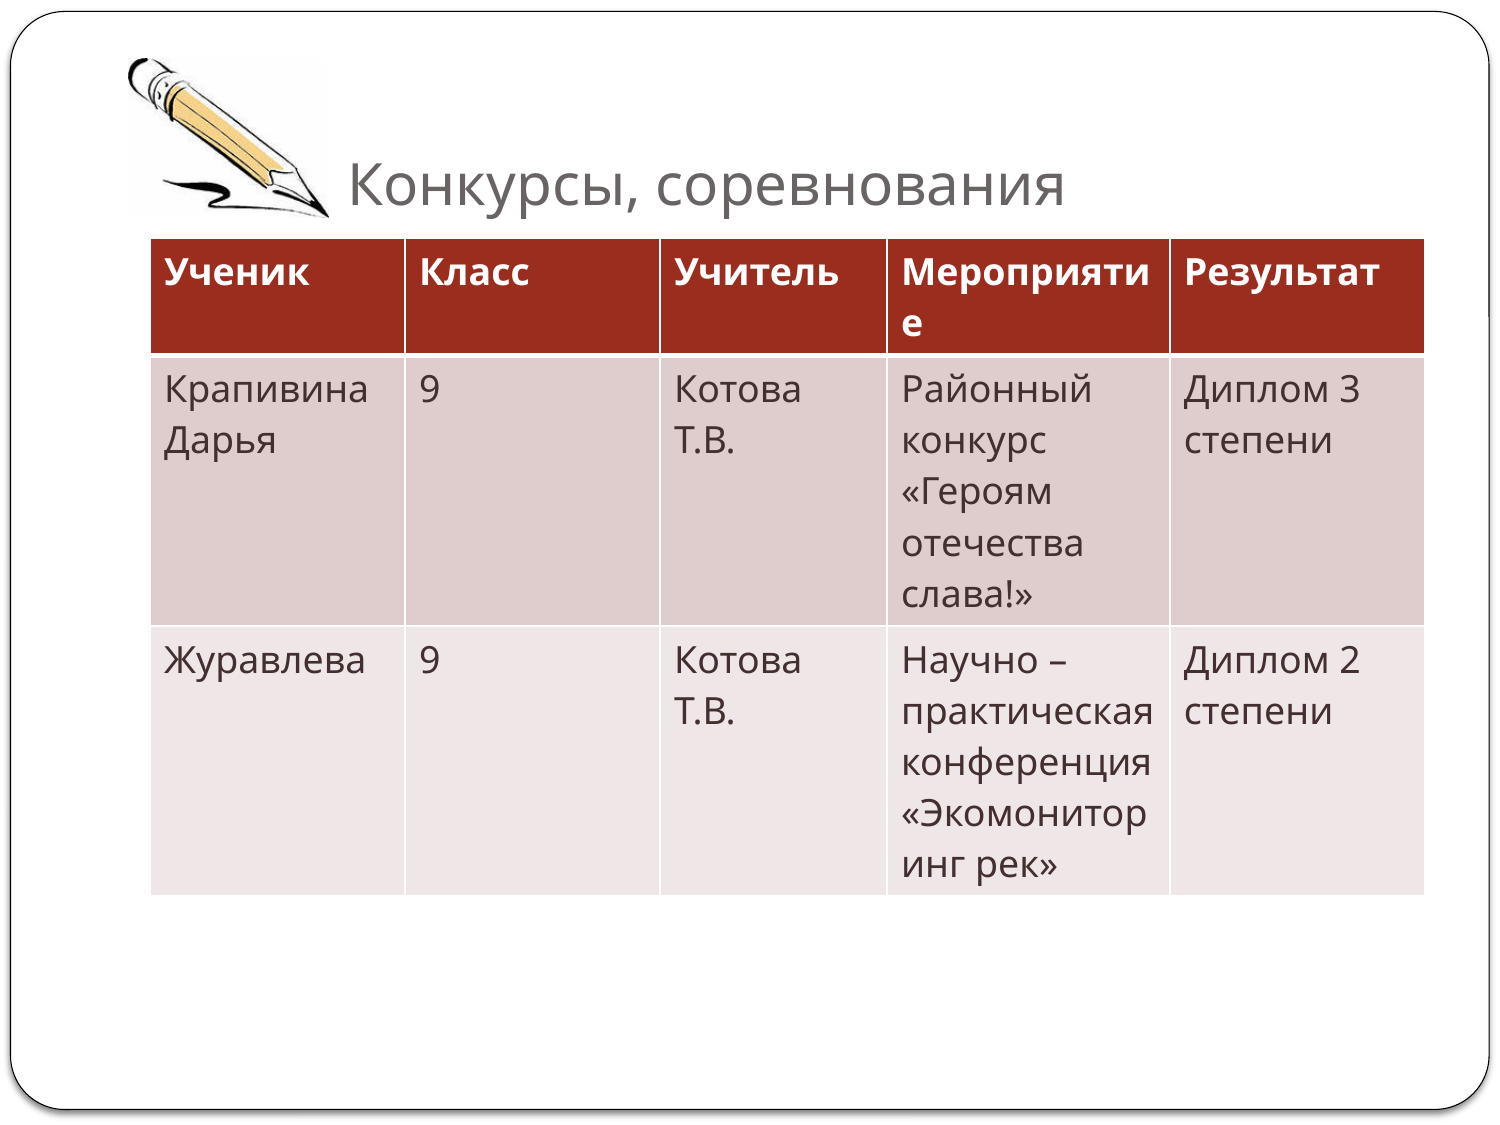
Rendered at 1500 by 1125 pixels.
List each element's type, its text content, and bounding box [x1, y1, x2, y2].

table_header Учитель [661, 239, 886, 353]
table_cell Крапивина Дарья [151, 358, 404, 625]
picture [128, 58, 329, 218]
table_cell Диплом 3 степени [1171, 358, 1424, 625]
table_cell 9 [406, 358, 659, 625]
table_cell Научно – практическая конференция «Экомониторинг рек» [888, 627, 1169, 895]
table_header Класс [406, 239, 659, 353]
table_header Мероприятие [888, 239, 1169, 353]
table_cell Котова Т.В. [661, 358, 886, 625]
table_cell 9 [406, 627, 659, 895]
table_cell Районный конкурс «Героям отечества слава!» [888, 358, 1169, 625]
title Конкурсы, соревнования [150, 45, 1425, 233]
table_header Ученик [151, 239, 404, 353]
table_cell Котова Т.В. [661, 627, 886, 895]
table_cell Журавлева [151, 627, 404, 895]
table_header Результат [1171, 239, 1424, 353]
table_cell Диплом 2 степени [1171, 627, 1424, 895]
